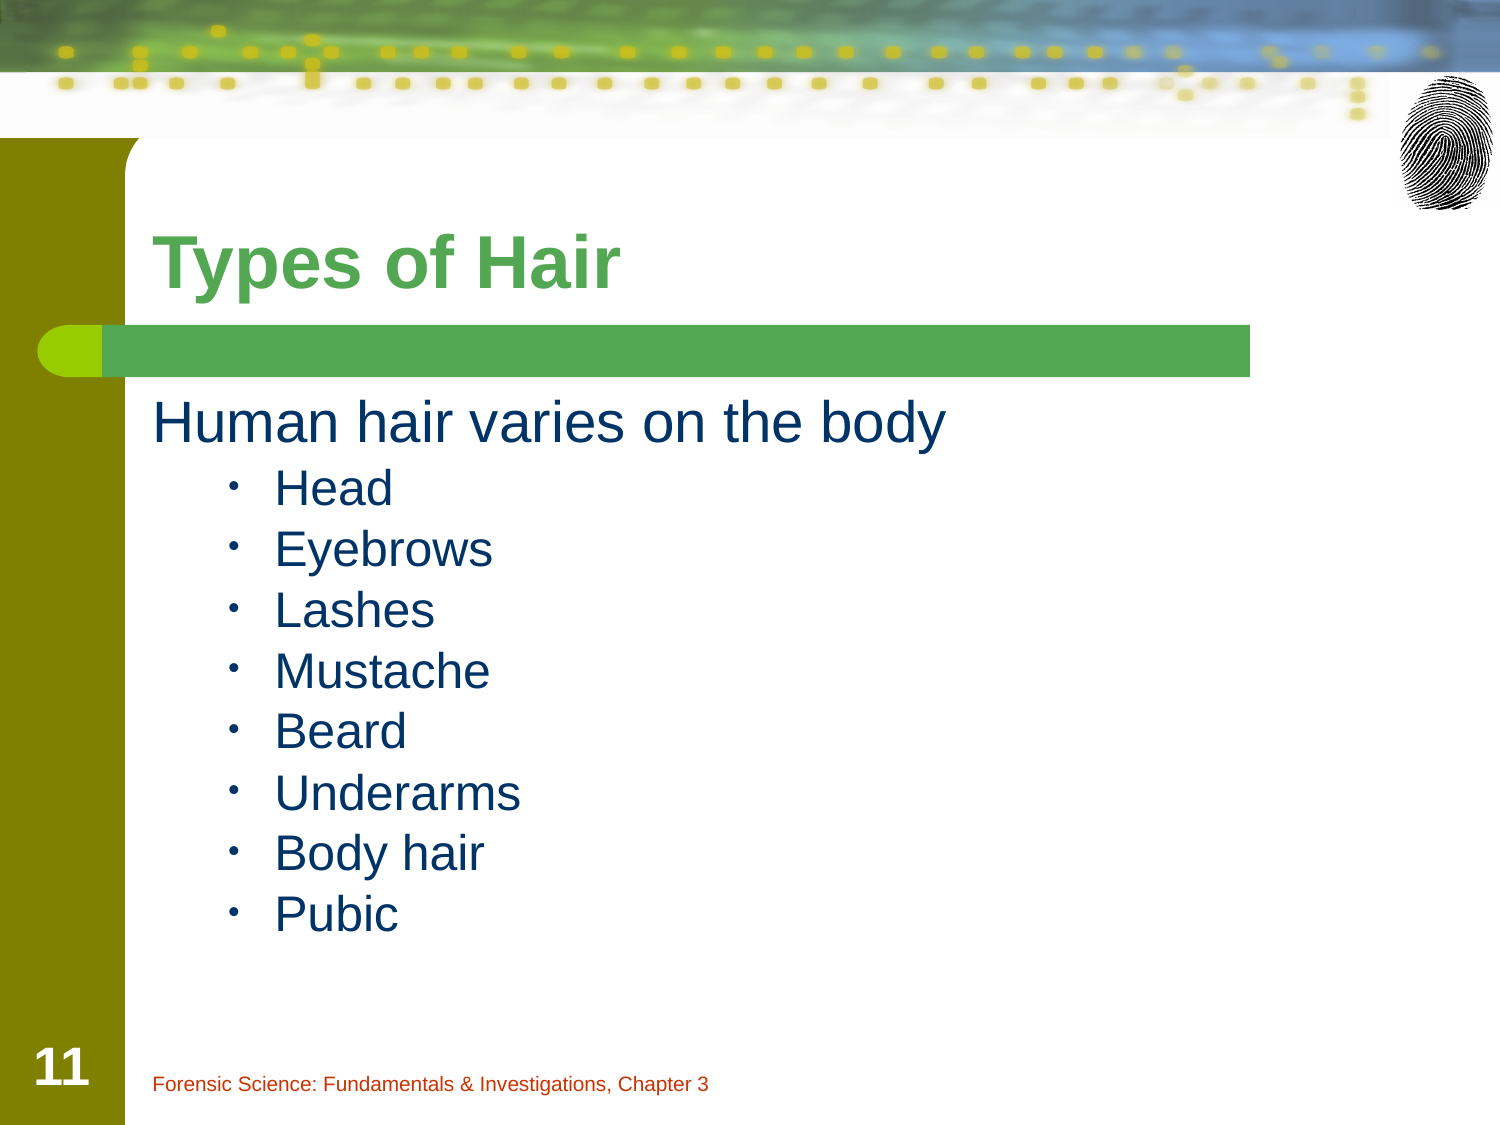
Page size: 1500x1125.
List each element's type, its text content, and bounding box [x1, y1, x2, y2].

title Types of Hair [137, 162, 1250, 313]
picture [0, 0, 1500, 213]
list Human hair varies on the body Head Eyebrows Lashes Mustache Beard Underarms Body hair Pubic [137, 387, 1463, 1050]
slide_number ‹#› [13, 1023, 111, 1105]
footer Forensic Science: Fundamentals & Investigations, Chapter 3 [137, 1050, 1388, 1103]
